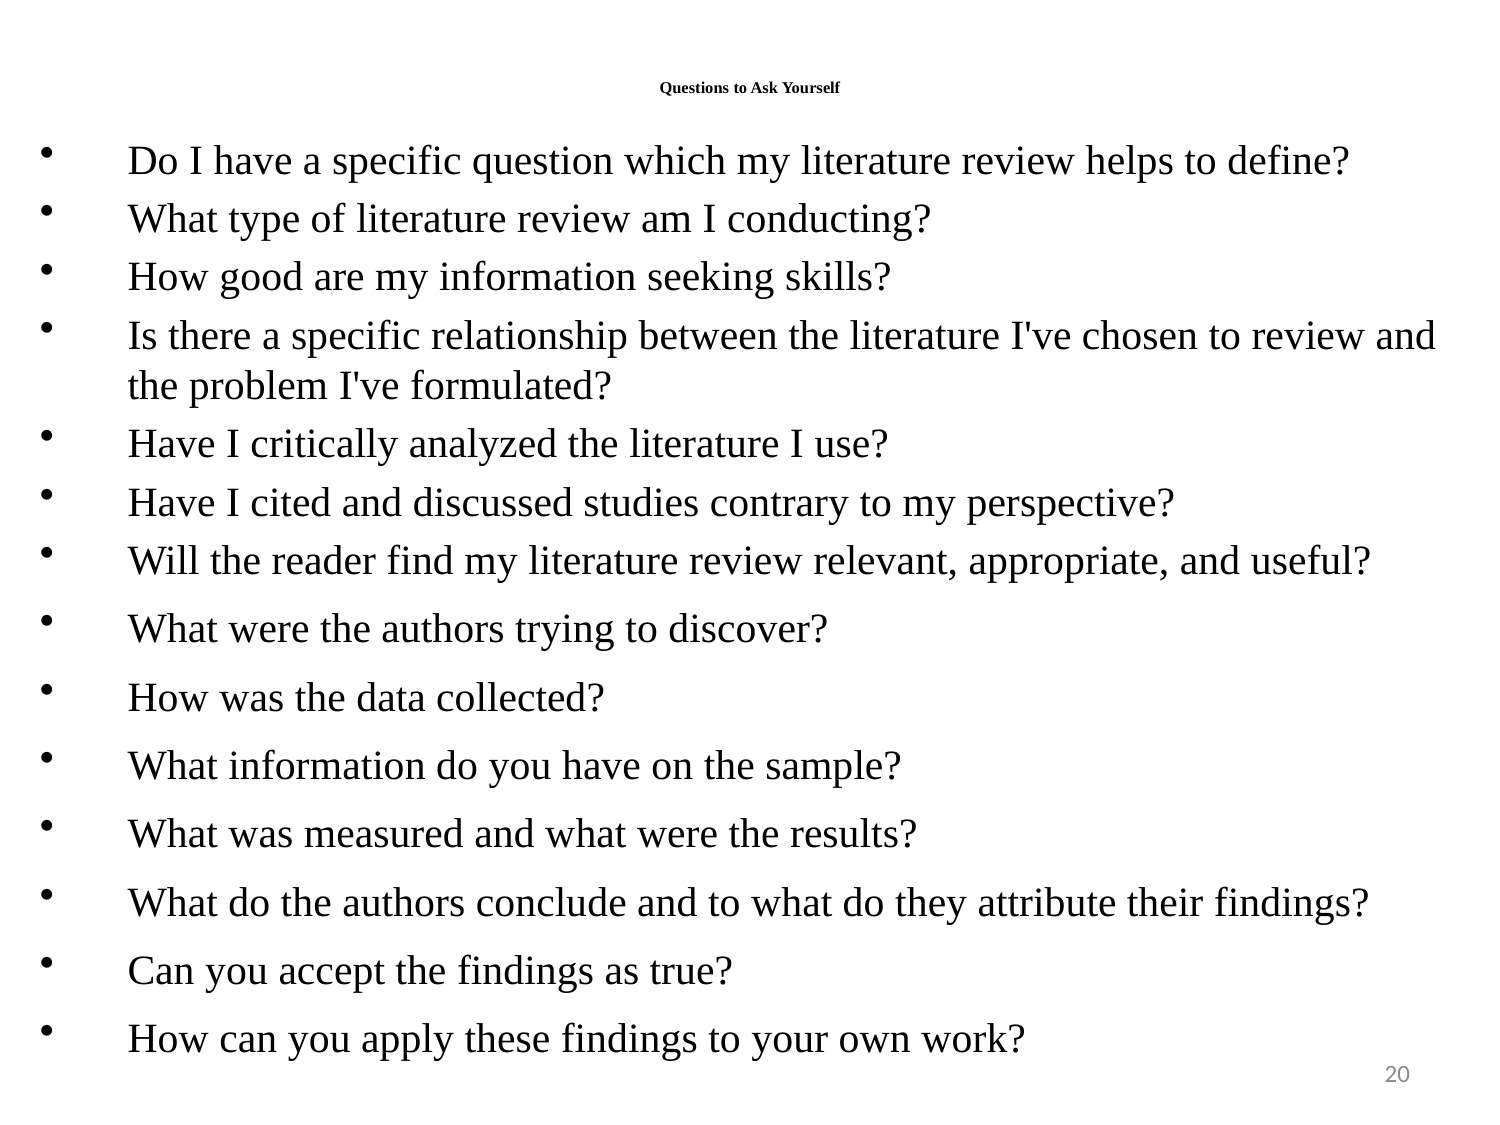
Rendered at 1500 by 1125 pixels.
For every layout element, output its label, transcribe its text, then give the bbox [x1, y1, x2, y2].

title Questions to Ask Yourself [75, 45, 1425, 125]
list Do I have a specific question which my literature review helps to define? What type of literature review am I conducting? How good are my information seeking skills? Is there a specific relationship between the literature I've chosen to review and the problem I've formulated? Have I critically analyzed the literature I use? Have I cited and discussed studies contrary to my perspective? Will the reader find my literature review relevant, appropriate, and useful? What were the authors trying to discover? How was the data collected? What information do you have on the sample? What was measured and what were the results? What do the authors conclude and to what do they attribute their findings? Can you accept the findings as true? How can you apply these findings to your own work? [24, 125, 1475, 1088]
slide_number 20 [1074, 1042, 1425, 1103]
